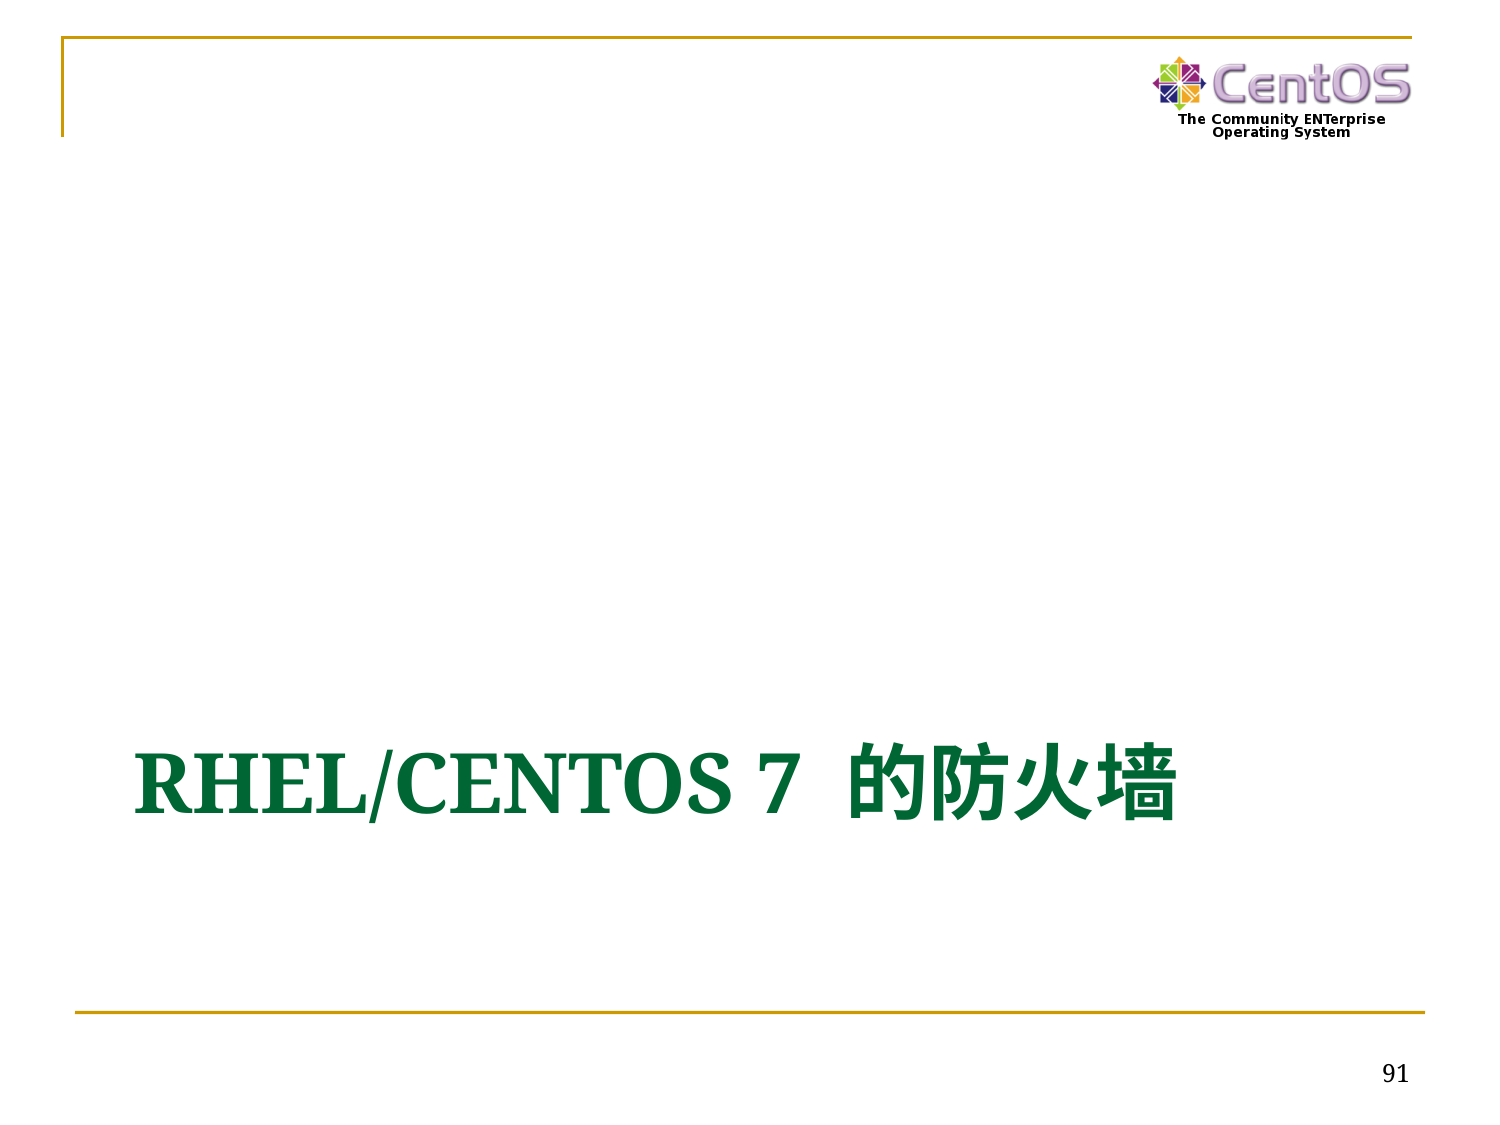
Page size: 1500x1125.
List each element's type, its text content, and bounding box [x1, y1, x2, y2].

slide_number 91 [1074, 1023, 1426, 1100]
picture [1151, 54, 1412, 140]
title RHEL/CentOS 7 的防火墙 [118, 722, 1394, 947]
